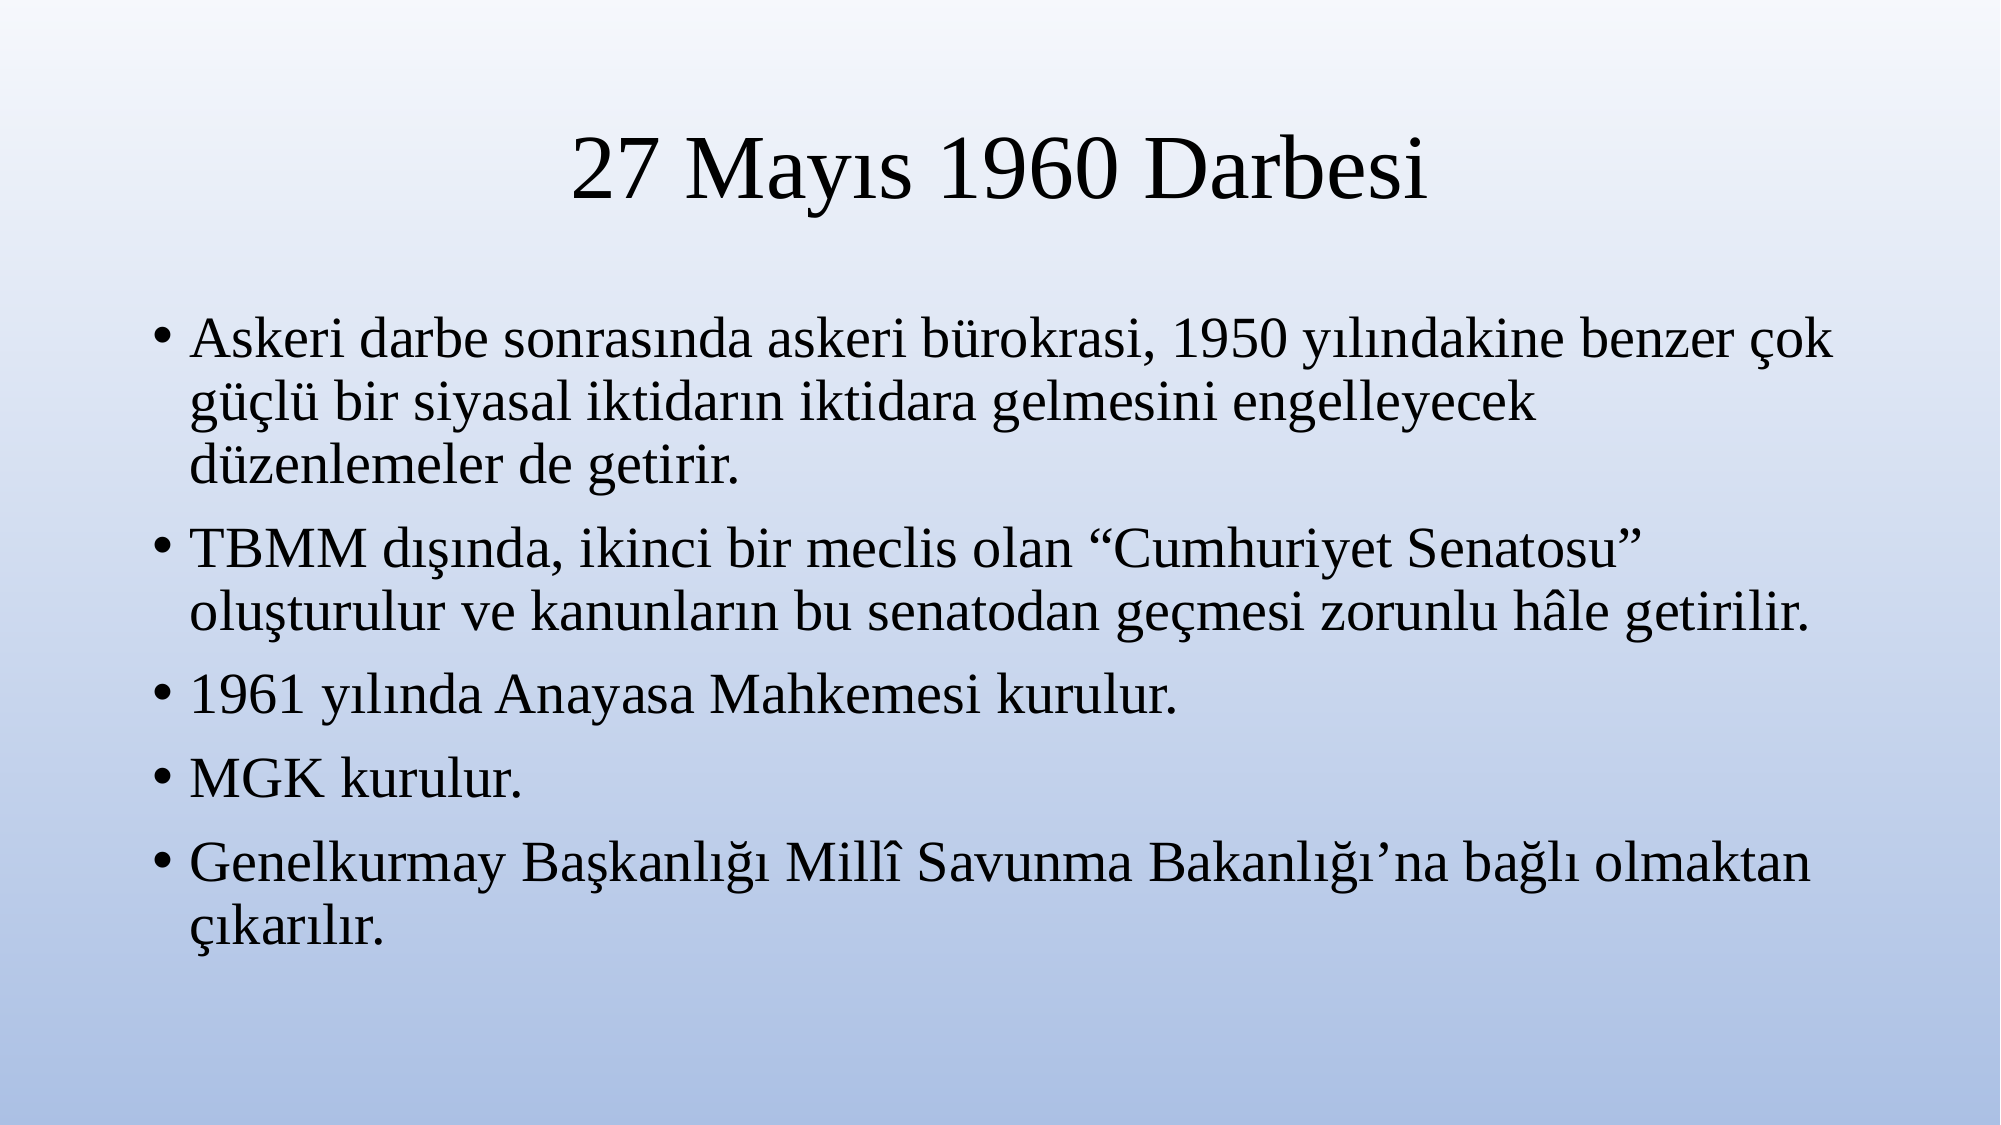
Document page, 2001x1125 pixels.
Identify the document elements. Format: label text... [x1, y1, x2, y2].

title 27 Mayıs 1960 Darbesi [137, 59, 1863, 278]
list Askeri darbe sonrasında askeri bürokrasi, 1950 yılındakine benzer çok güçlü bir siyasal iktidarın iktidara gelmesini engelleyecek düzenlemeler de getirir. TBMM dışında, ikinci bir meclis olan “Cumhuriyet Senatosu” oluşturulur ve kanunların bu senatodan geçmesi zorunlu hâle getirilir. 1961 yılında Anayasa Mahkemesi kurulur. MGK kurulur. Genelkurmay Başkanlığı Millî Savunma Bakanlığı’na bağlı olmaktan çıkarılır. [137, 299, 1863, 1014]
